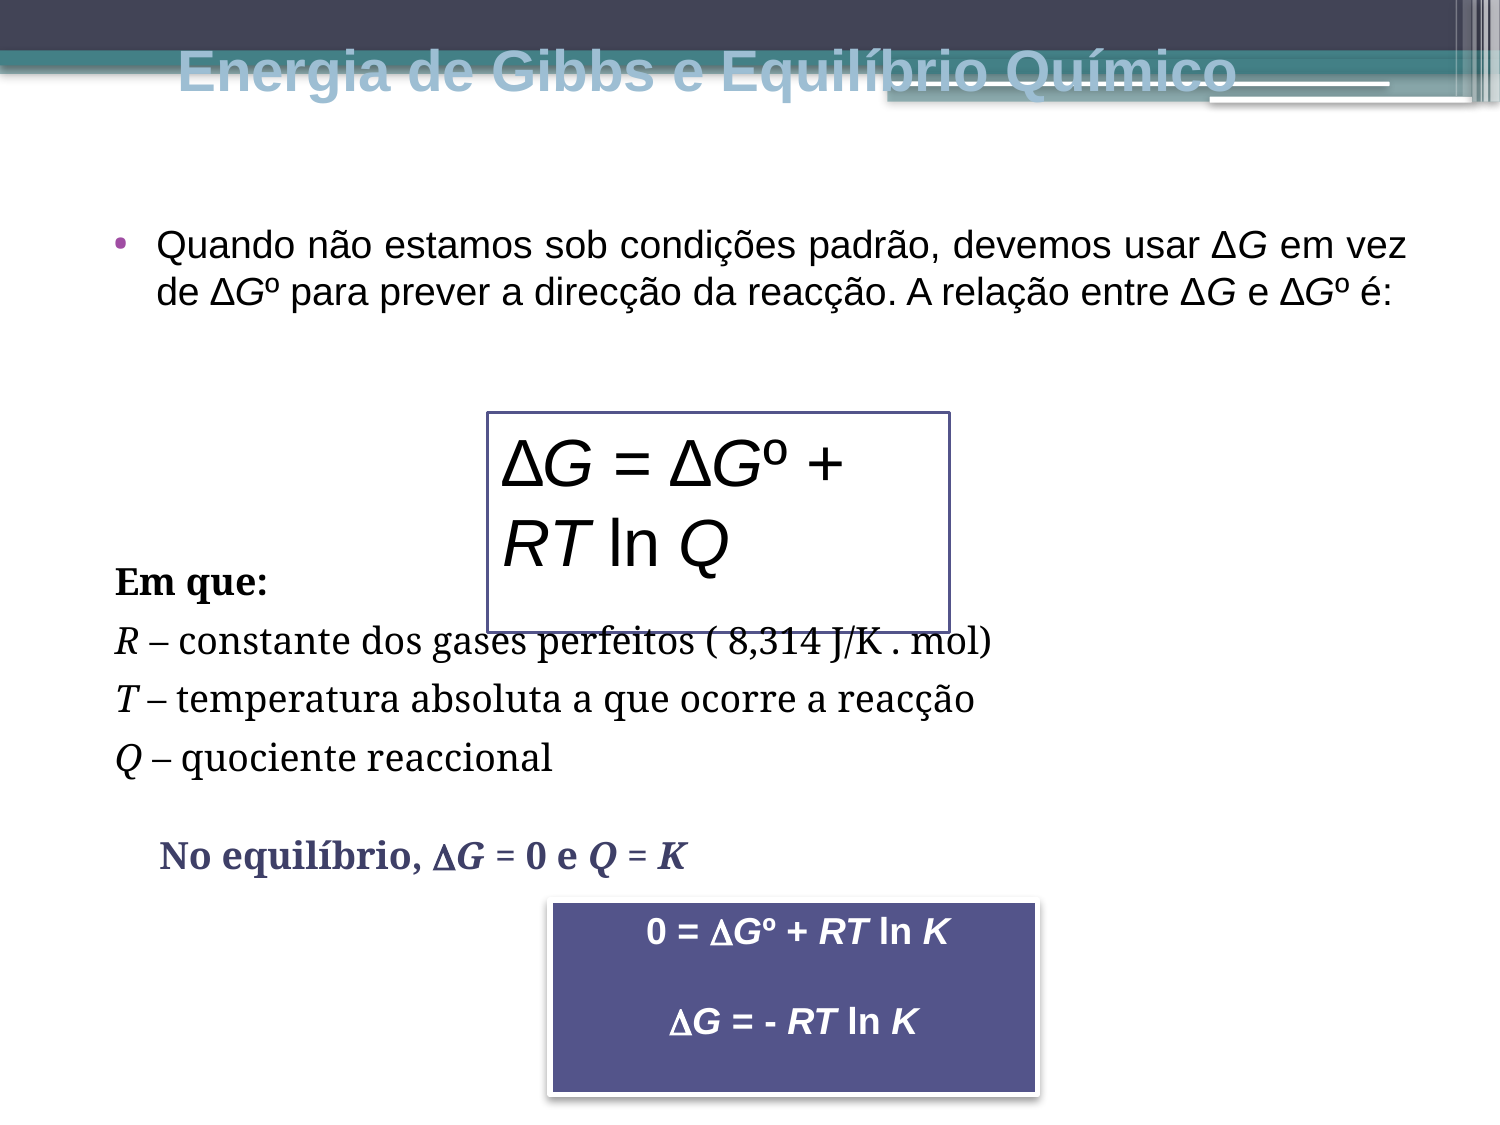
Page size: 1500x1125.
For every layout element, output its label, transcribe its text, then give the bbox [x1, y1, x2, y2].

text_box ∆G = ∆Gº + RT ln Q [486, 411, 951, 537]
list Quando não estamos sob condições padrão, devemos usar ∆G em vez de ∆Gº para prever a direcção da reacção. A relação entre ∆G e ∆Gº é: [85, 211, 1423, 362]
text_box Em que: R – constante dos gases perfeitos ( 8,314 J/K . mol) T – temperatura absoluta a que ocorre a reacção Q – quociente reaccional [99, 537, 1413, 845]
text_box No equilíbrio, G = 0 e Q = K [125, 824, 838, 885]
text_box 0 = Gº + RT ln K G = - RT ln K [547, 897, 1040, 1097]
title Energia de Gibbs e Equilíbrio Químico [162, 0, 1388, 162]
